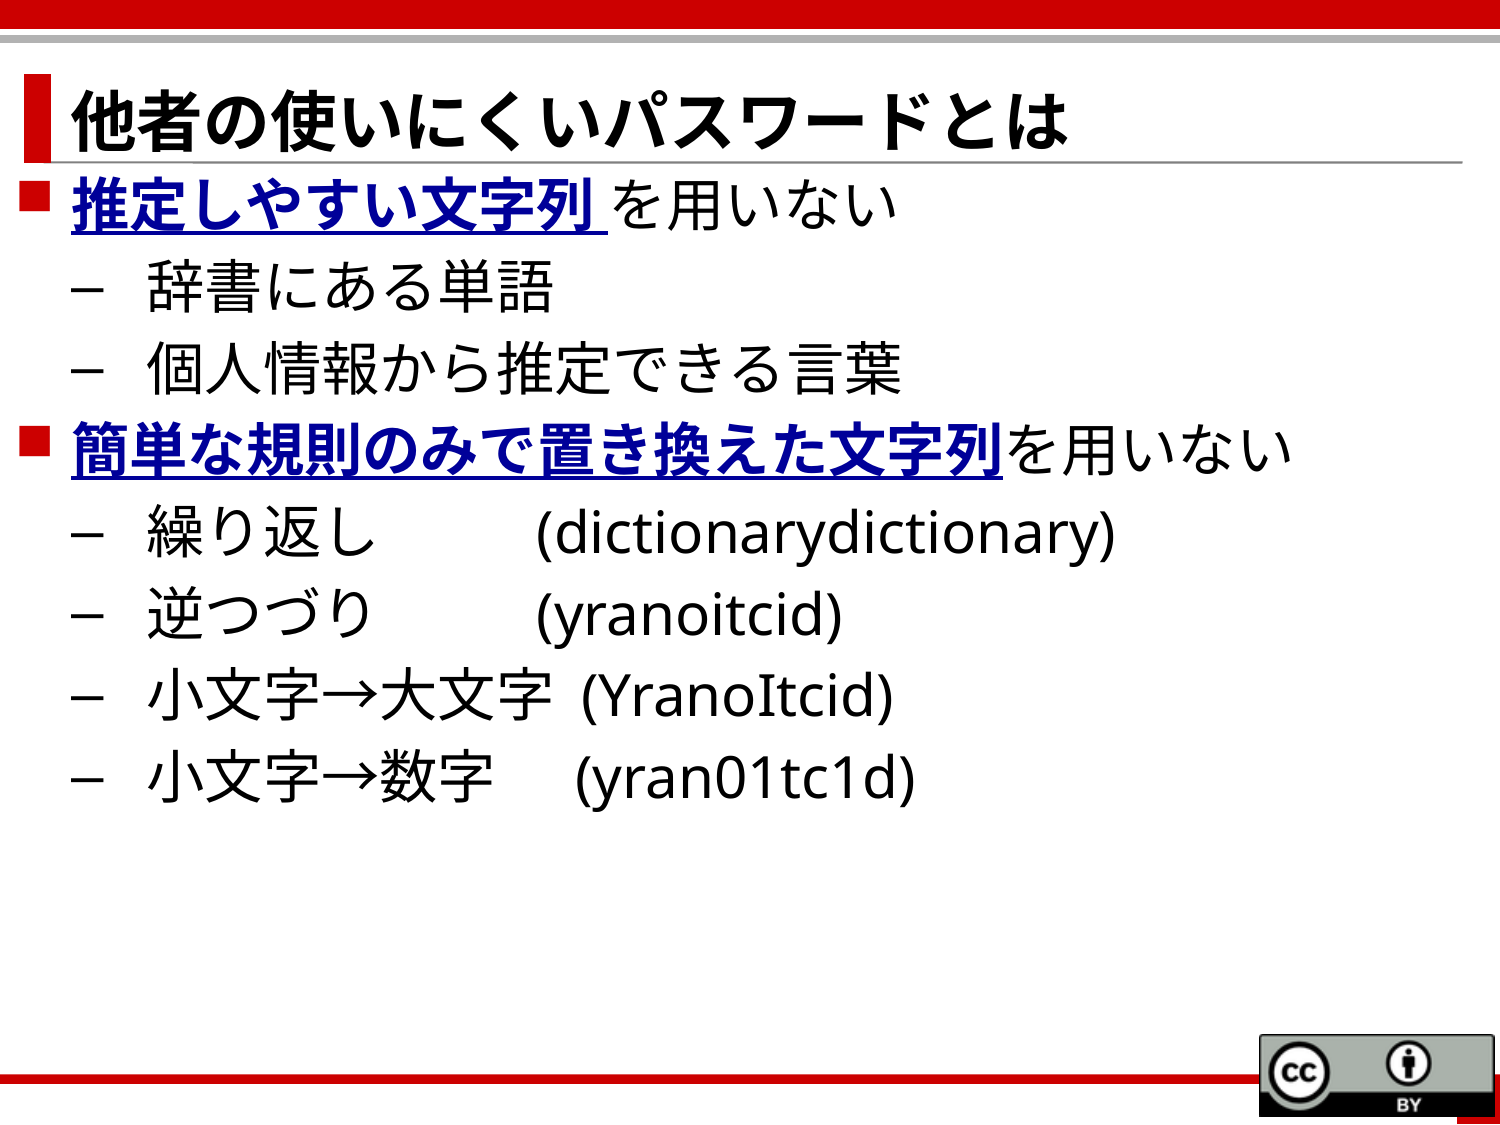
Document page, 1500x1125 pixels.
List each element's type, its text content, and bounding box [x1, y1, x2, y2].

picture [1259, 1034, 1495, 1117]
title 他者の使いにくいパスワードとは [55, 69, 1331, 160]
list 推定しやすい文字列 を用いない 辞書にある単語 個人情報から推定できる言葉 簡単な規則のみで置き換えた文字列を用いない 繰り返し (dictionarydictionary) 逆つづり (yranoitcid) 小文字→大文字 (YranoItcid) 小文字→数字 (yran01tc1d) [0, 160, 1500, 1024]
